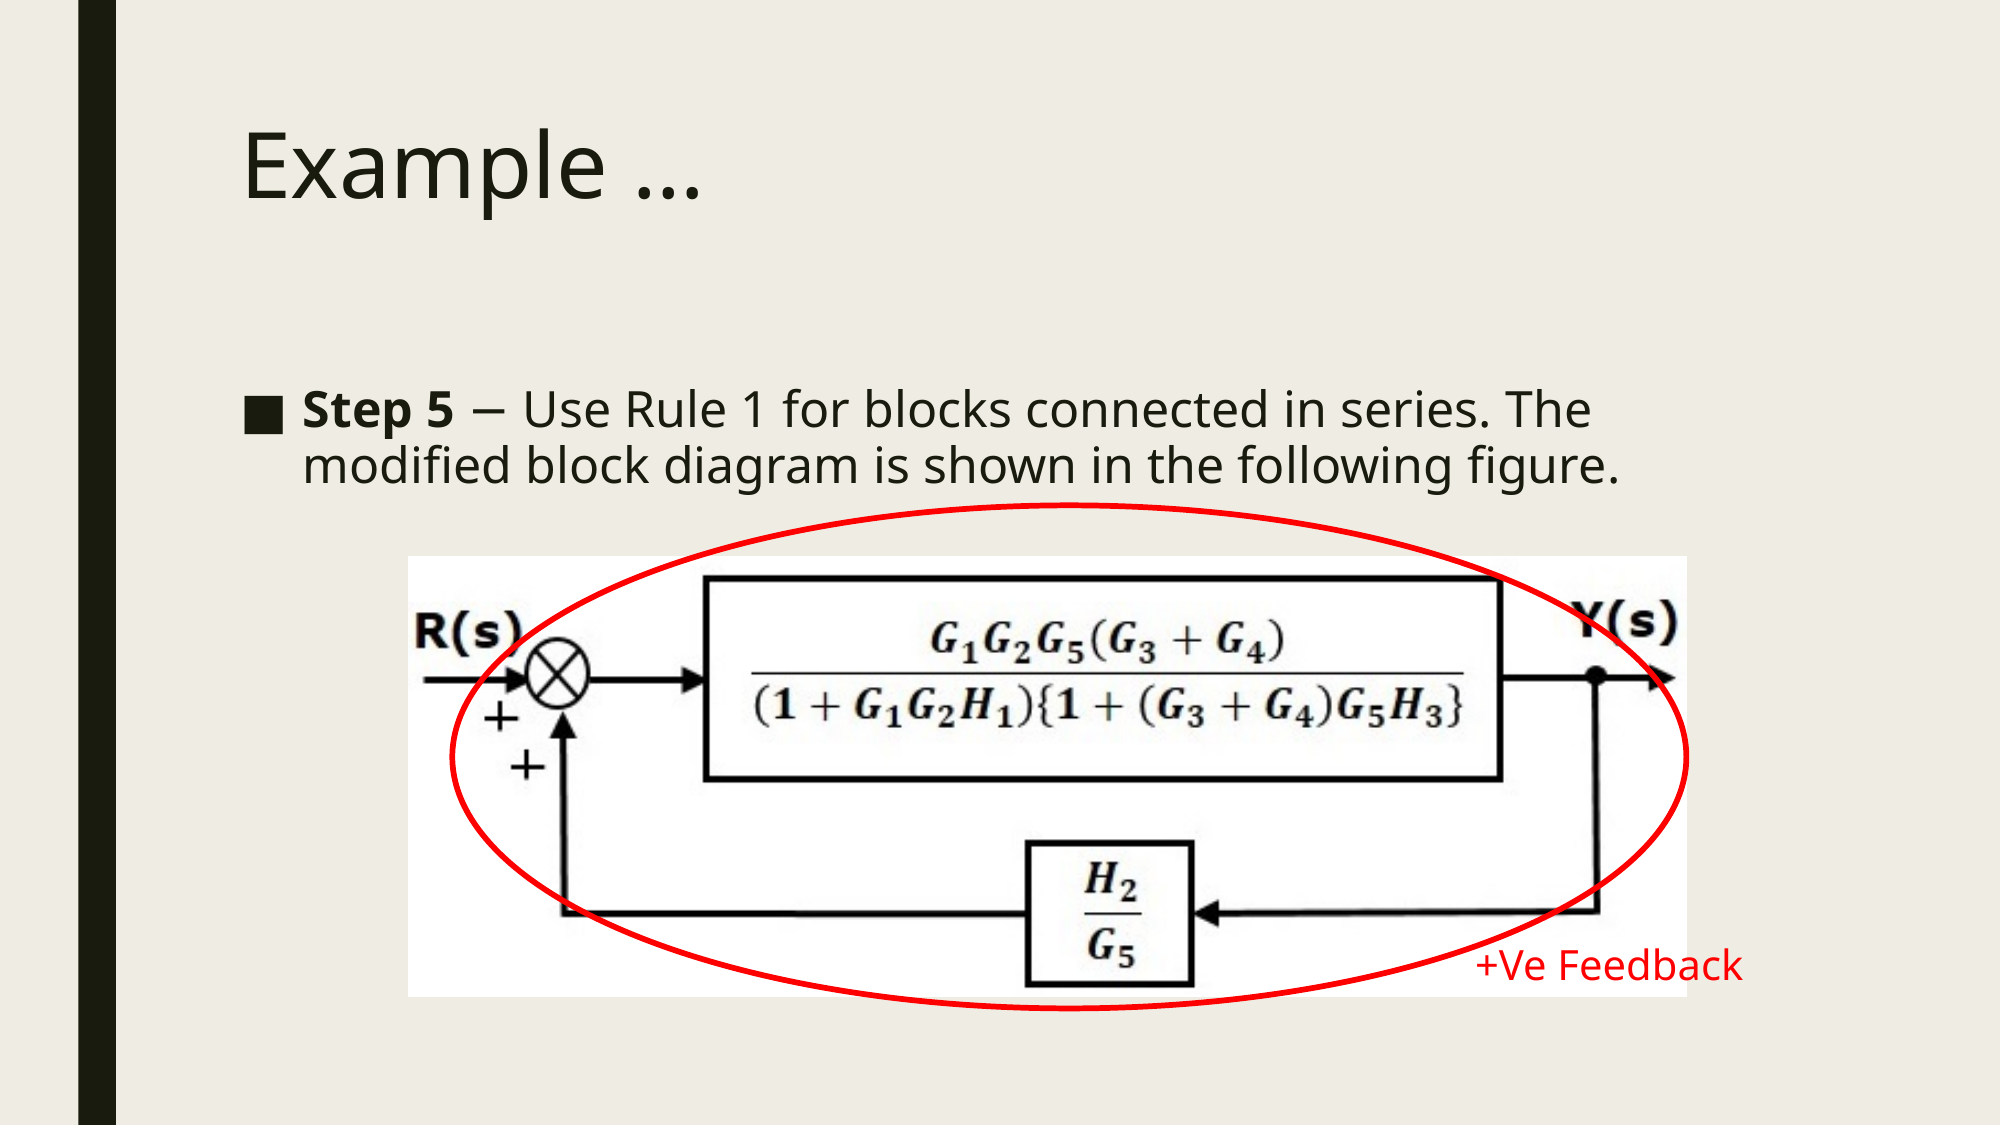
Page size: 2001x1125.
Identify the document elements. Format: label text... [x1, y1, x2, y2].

title Example … [225, 112, 1800, 357]
text_box +Ve Feedback [1687, 931, 1777, 997]
text_box [864, 997, 1275, 1012]
text_box [688, 502, 1451, 556]
picture [408, 556, 1687, 997]
list Step 5 − Use Rule 1 for blocks connected in series. The modified block diagram is shown in the following figure. [225, 375, 1800, 487]
